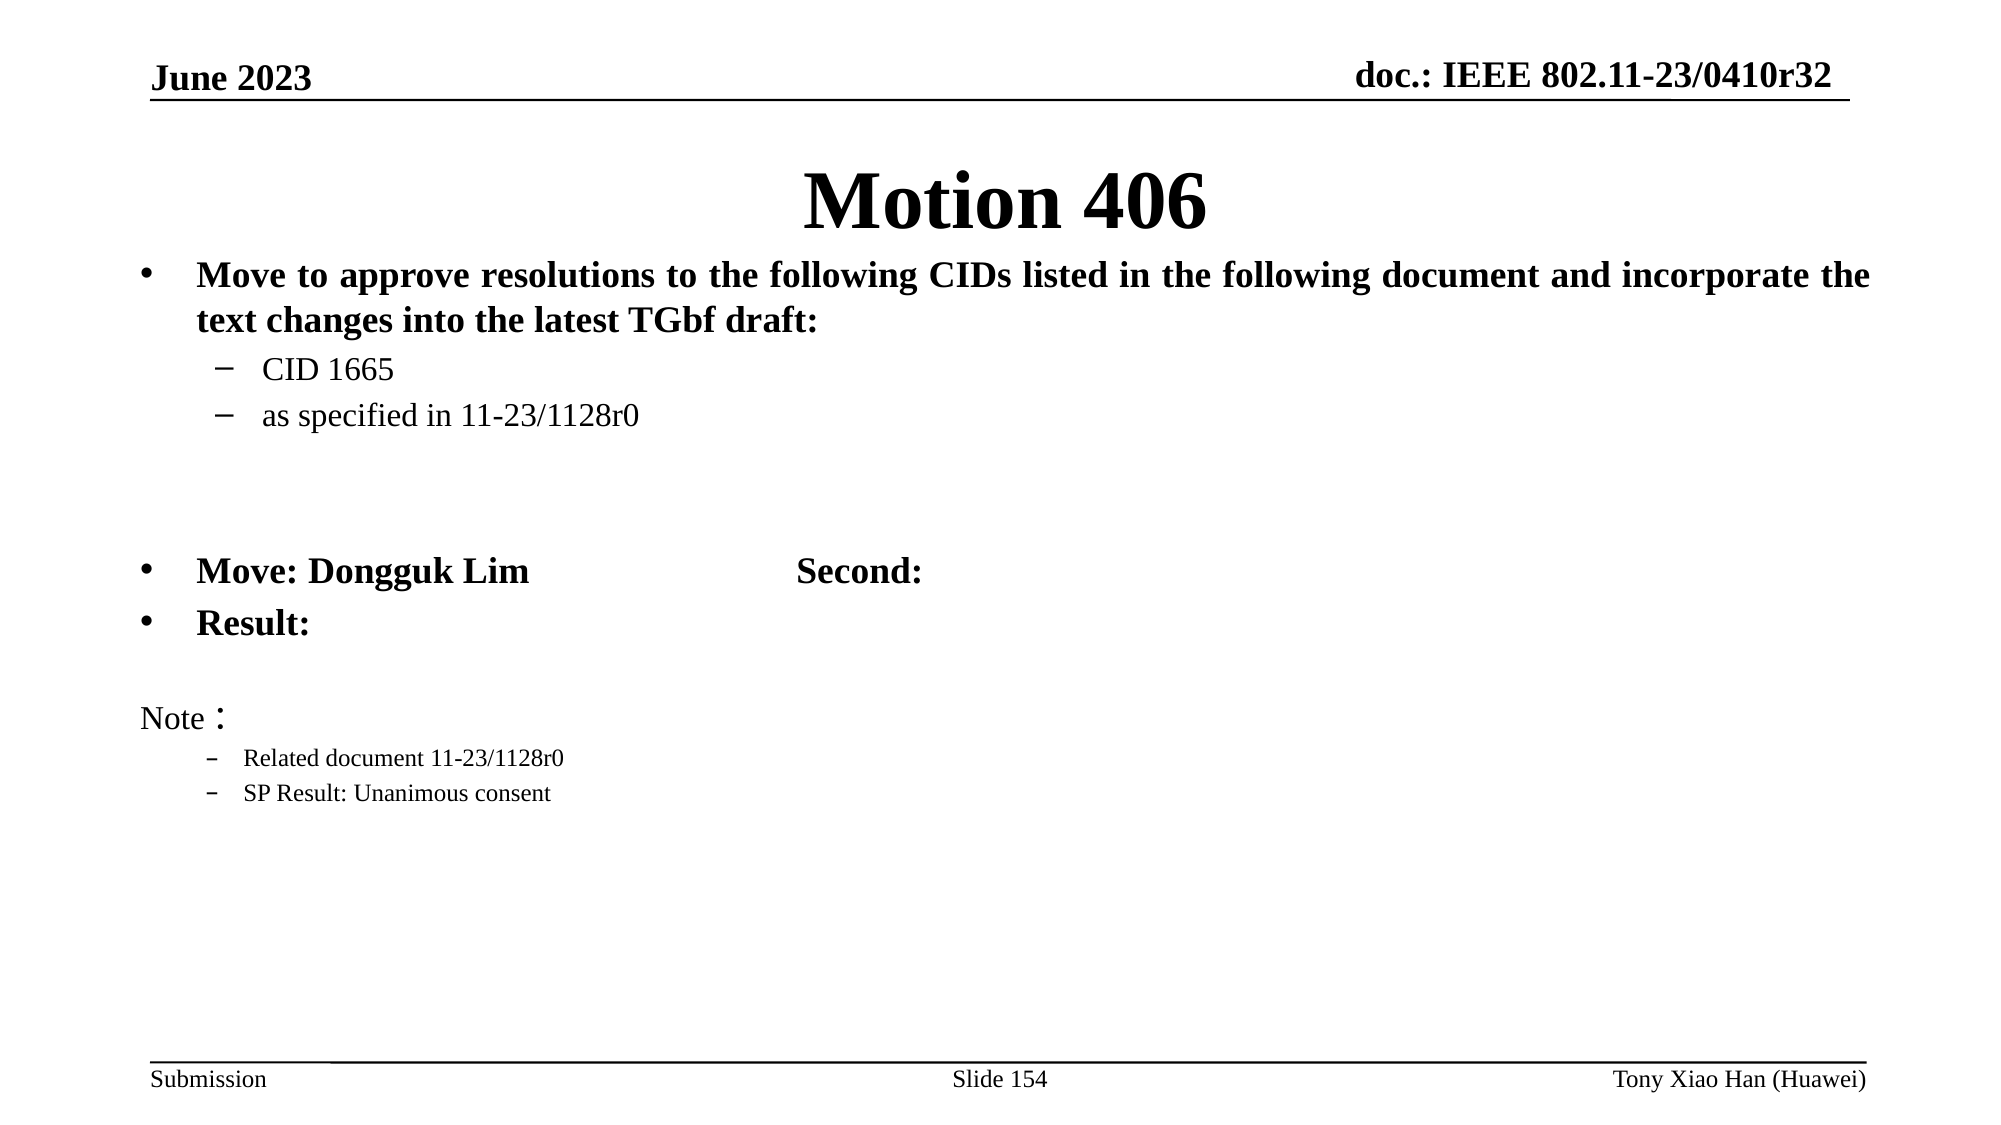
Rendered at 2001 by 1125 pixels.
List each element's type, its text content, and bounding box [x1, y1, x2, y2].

text_box Motion 406 [368, 137, 1644, 212]
text_box Move to approve resolutions to the following CIDs listed in the following document and incorporate the text changes into the latest TGbf draft: CID 1665 as specified in 11-23/1128r0 Move: Dongguk Lim Second: Result: Note： Related document 11-23/1128r0 SP Result: Unanimous consent [125, 212, 1888, 900]
